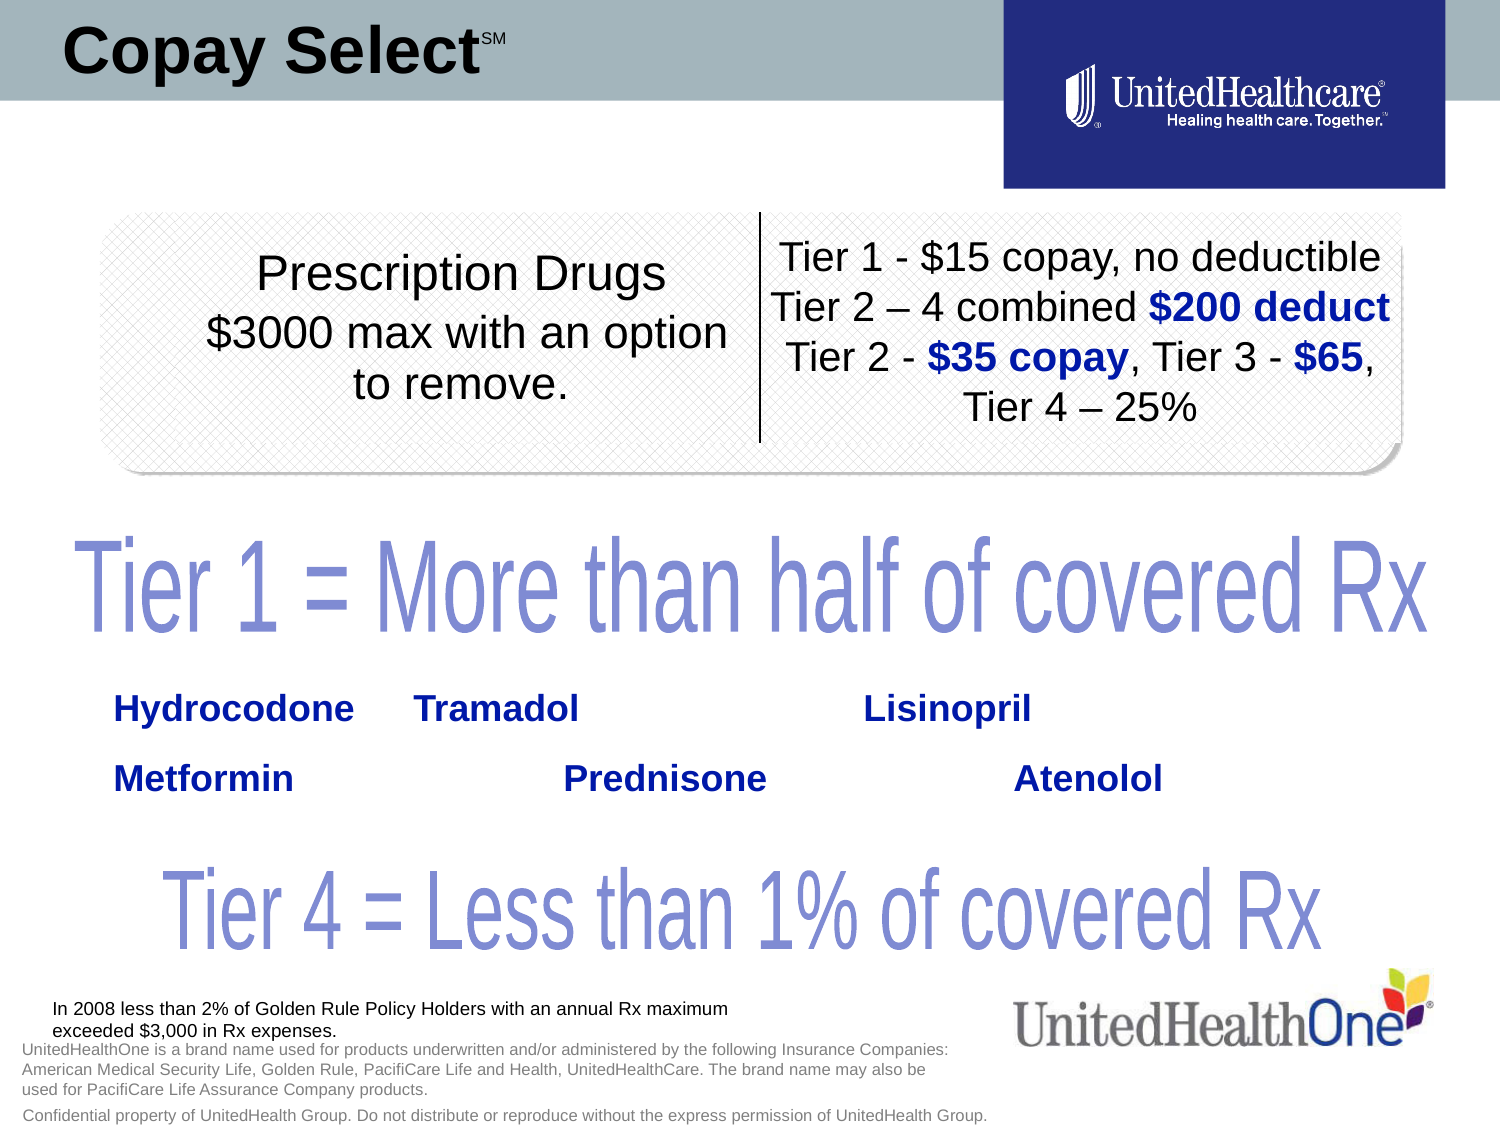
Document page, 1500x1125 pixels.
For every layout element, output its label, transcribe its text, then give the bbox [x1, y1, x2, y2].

table_header [761, 212, 1401, 222]
picture [1013, 968, 1434, 1047]
text_box Tier 1 - $15 copay, no deductible Tier 2 – 4 combined $200 deduct Tier 2 - $35 copay, Tier 3 - $65, Tier 4 – 25% [747, 222, 1414, 438]
text_box Prescription Drugs [182, 233, 740, 308]
text_box In 2008 less than 2% of Golden Rule Policy Holders with an annual Rx maximum exceeded $3,000 in Rx expenses. [37, 988, 788, 1049]
table_header [761, 438, 1401, 443]
text_box [99, 212, 1396, 473]
text_box Copay SelectSM [47, 0, 522, 95]
picture [1066, 64, 1388, 128]
text_box Hydrocodone Tramadol Lisinopril Metformin Prednisone Atenolol [98, 677, 1329, 807]
table_header $3000 max with an option to remove. [175, 212, 759, 443]
